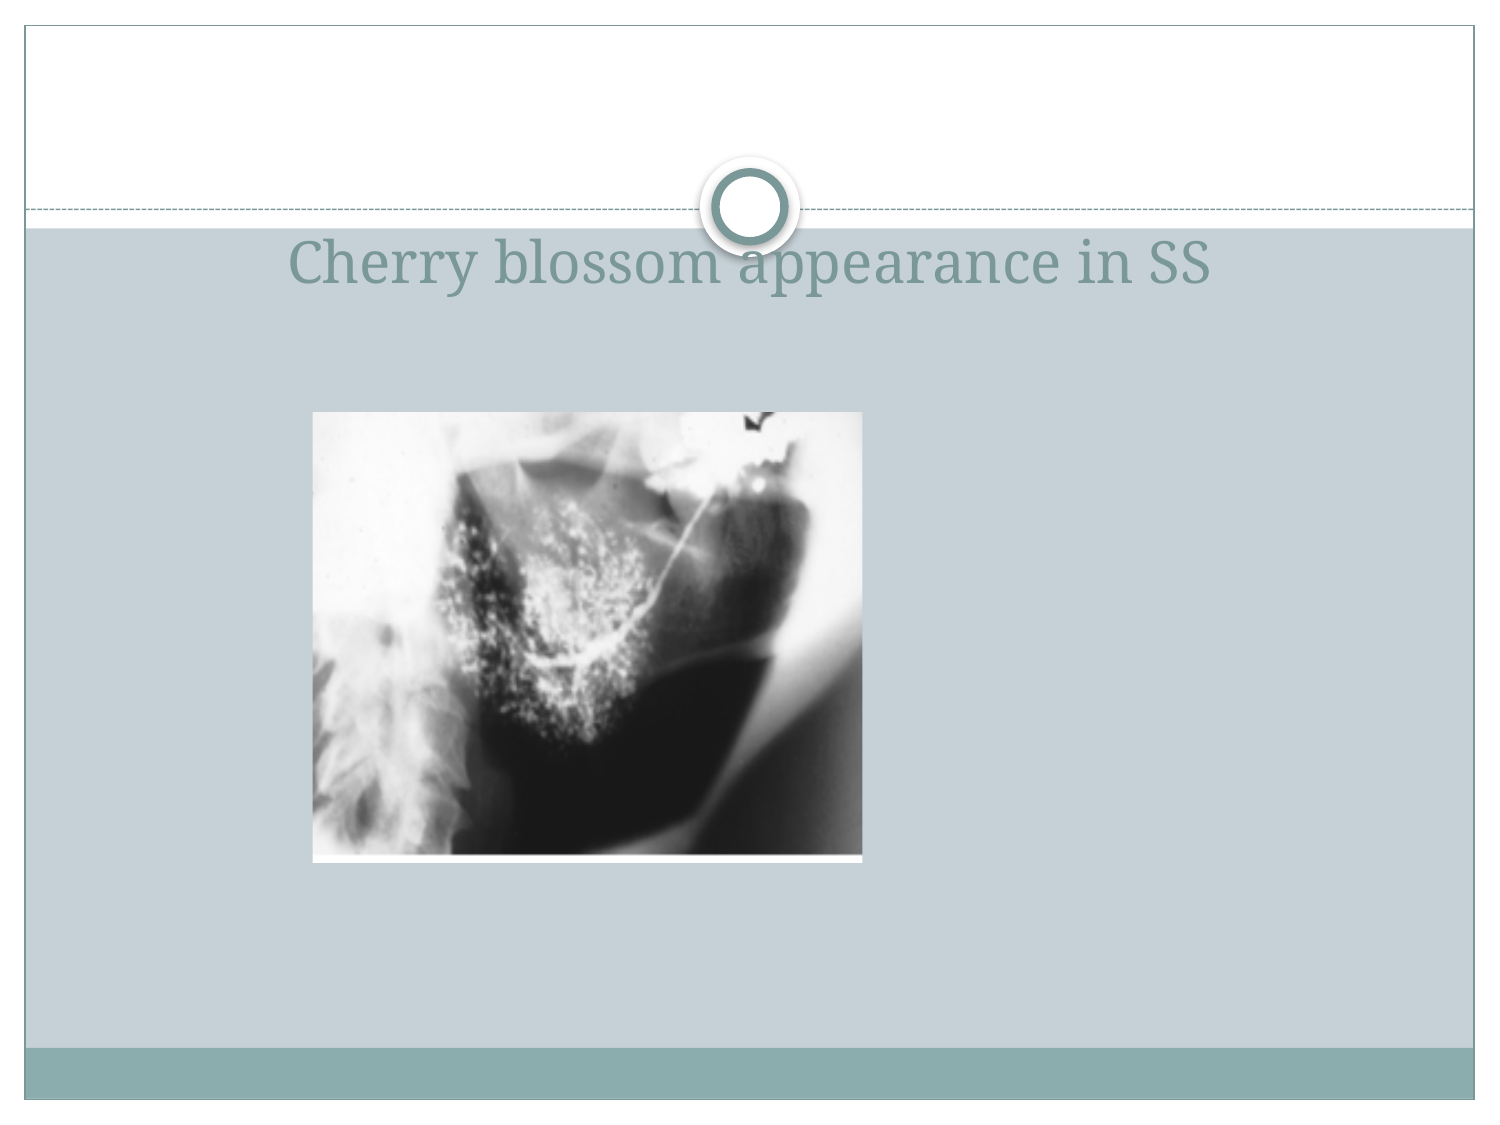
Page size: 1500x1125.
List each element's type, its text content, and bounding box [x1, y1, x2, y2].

title Cherry blossom appearance in SS [75, 174, 1425, 303]
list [312, 412, 863, 863]
